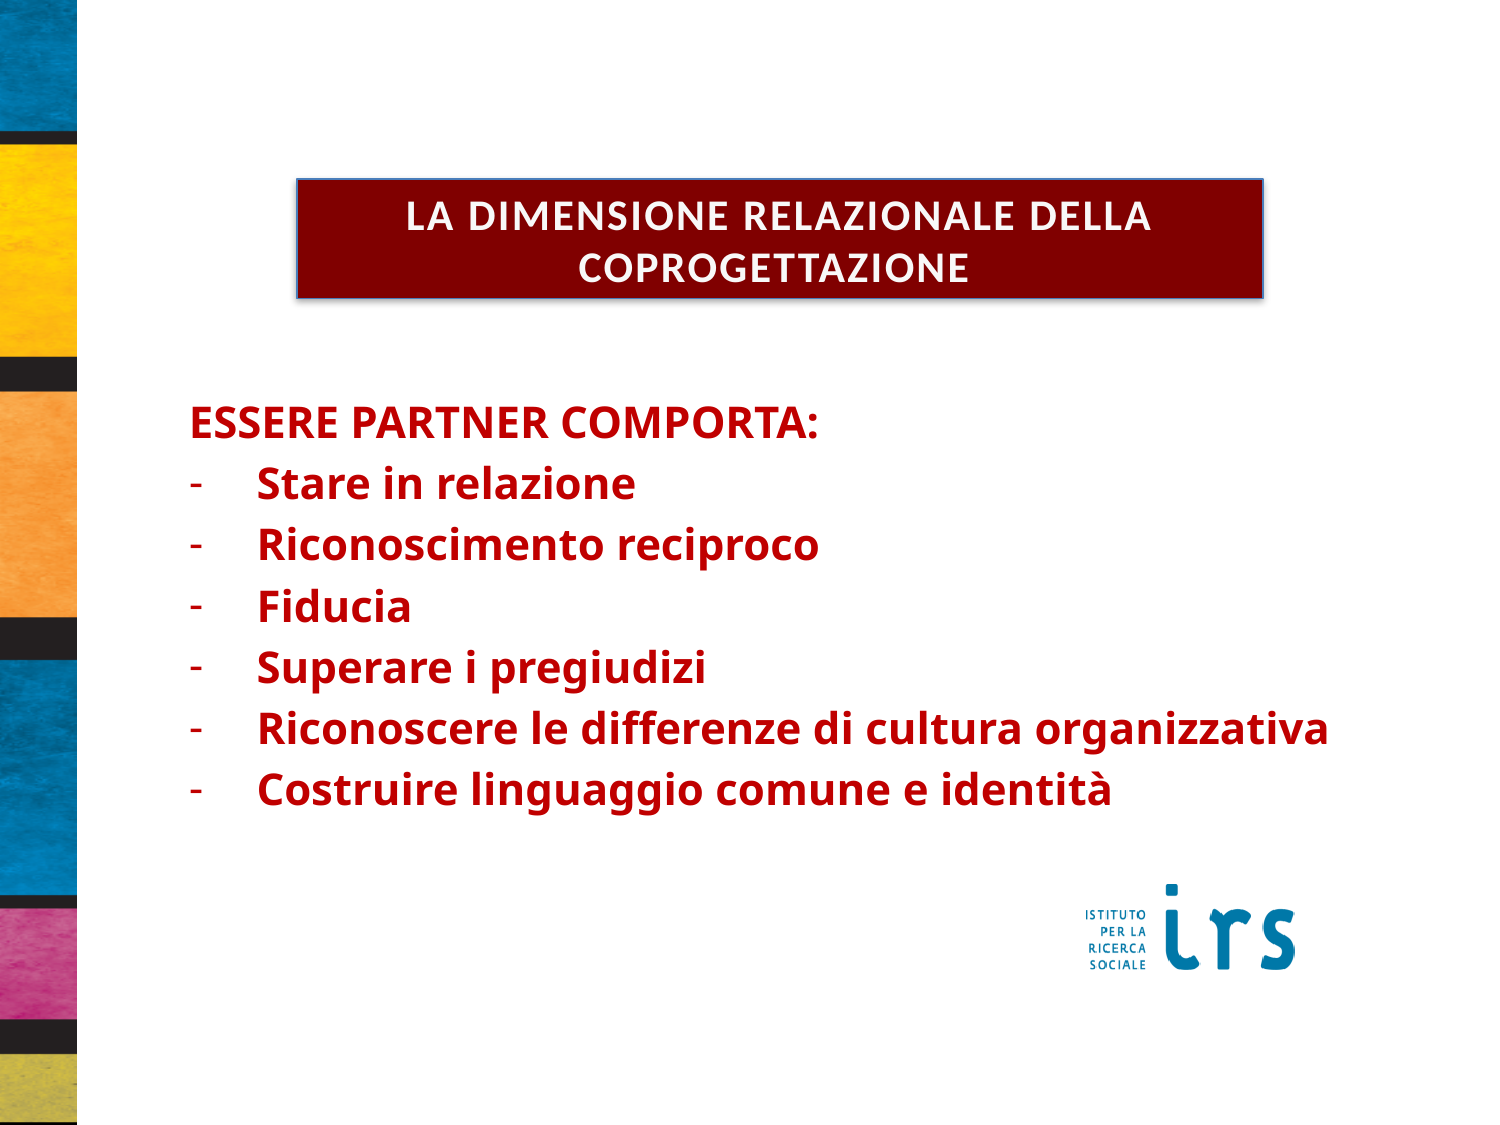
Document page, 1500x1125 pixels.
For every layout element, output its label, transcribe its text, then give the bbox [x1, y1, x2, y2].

text_box LA DIMENSIONE RELAZIONALE DELLA COPROGETTAZIONE [296, 178, 1264, 299]
picture [1086, 884, 1295, 971]
list ESSERE PARTNER COMPORTA: Stare in relazione Riconoscimento reciproco Fiducia Superare i pregiudizi Riconoscere le differenze di cultura organizzativa Costruire linguaggio comune e identità [173, 333, 1355, 891]
picture [0, 896, 77, 1125]
picture [0, 132, 77, 659]
